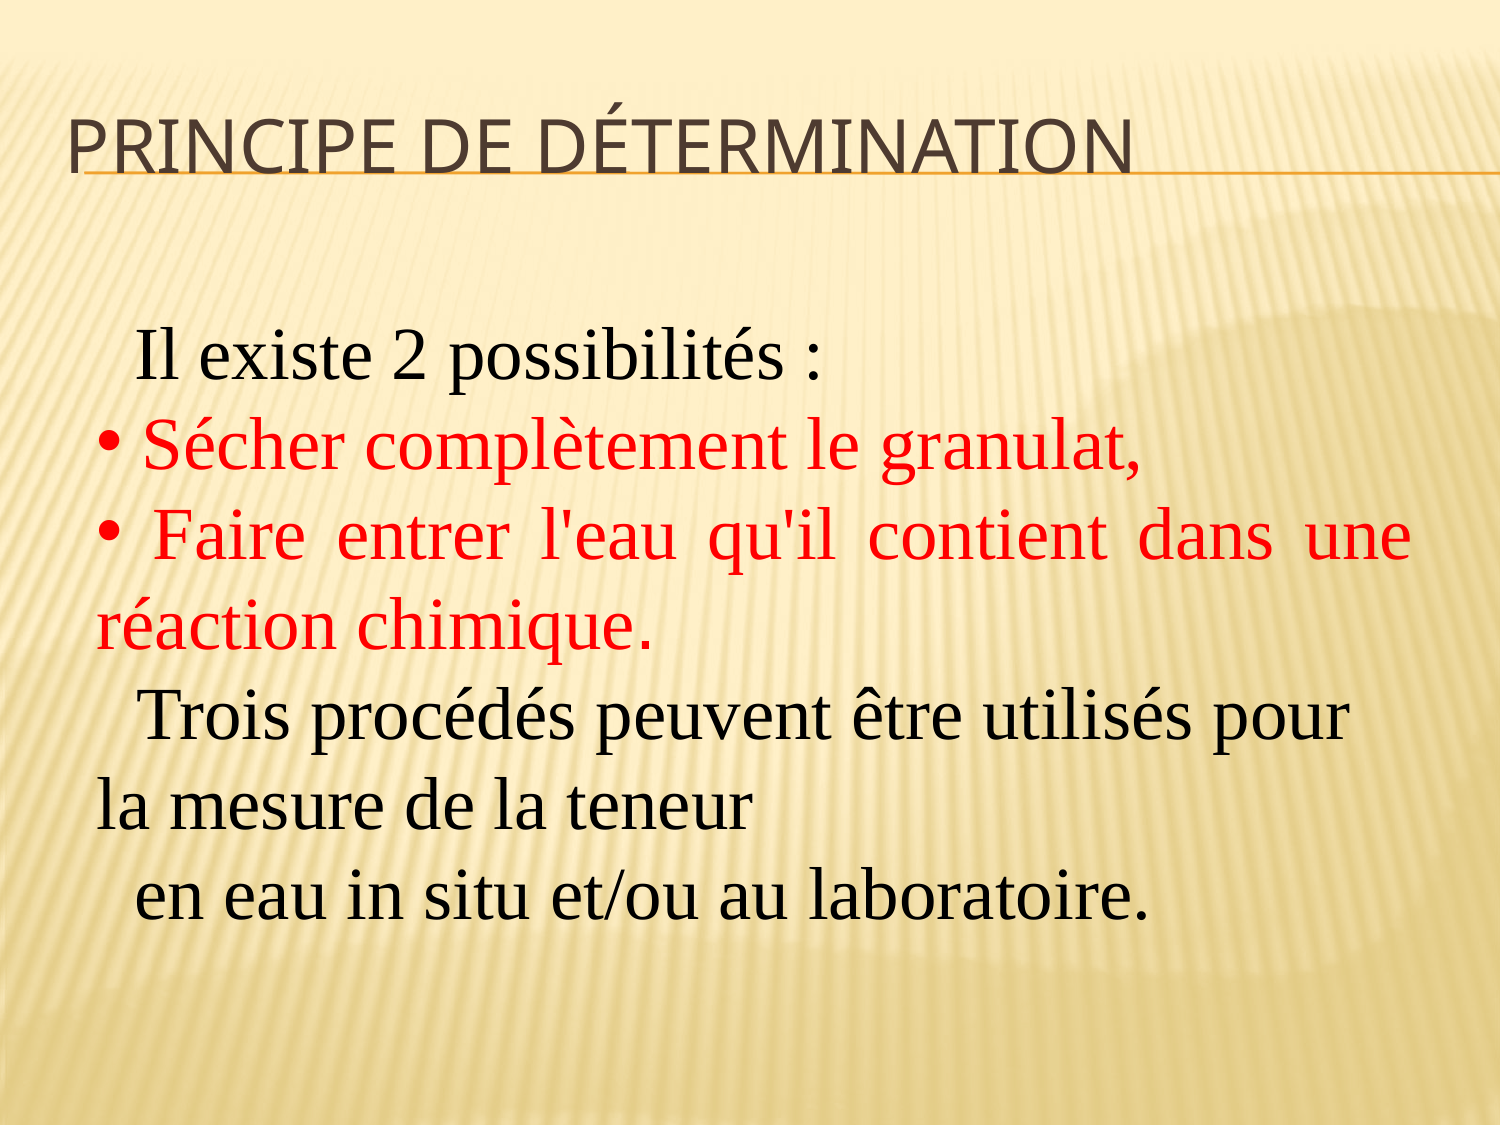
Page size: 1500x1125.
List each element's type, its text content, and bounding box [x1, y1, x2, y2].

title Principe de détermination [50, 75, 1475, 213]
text_box Il existe 2 possibilités : Sécher complètement le granulat, Faire entrer l'eau qu'il contient dans une réaction chimique. Trois procédés peuvent être utilisés pour la mesure de la teneur en eau in situ et/ou au laboratoire. [81, 296, 1430, 1032]
